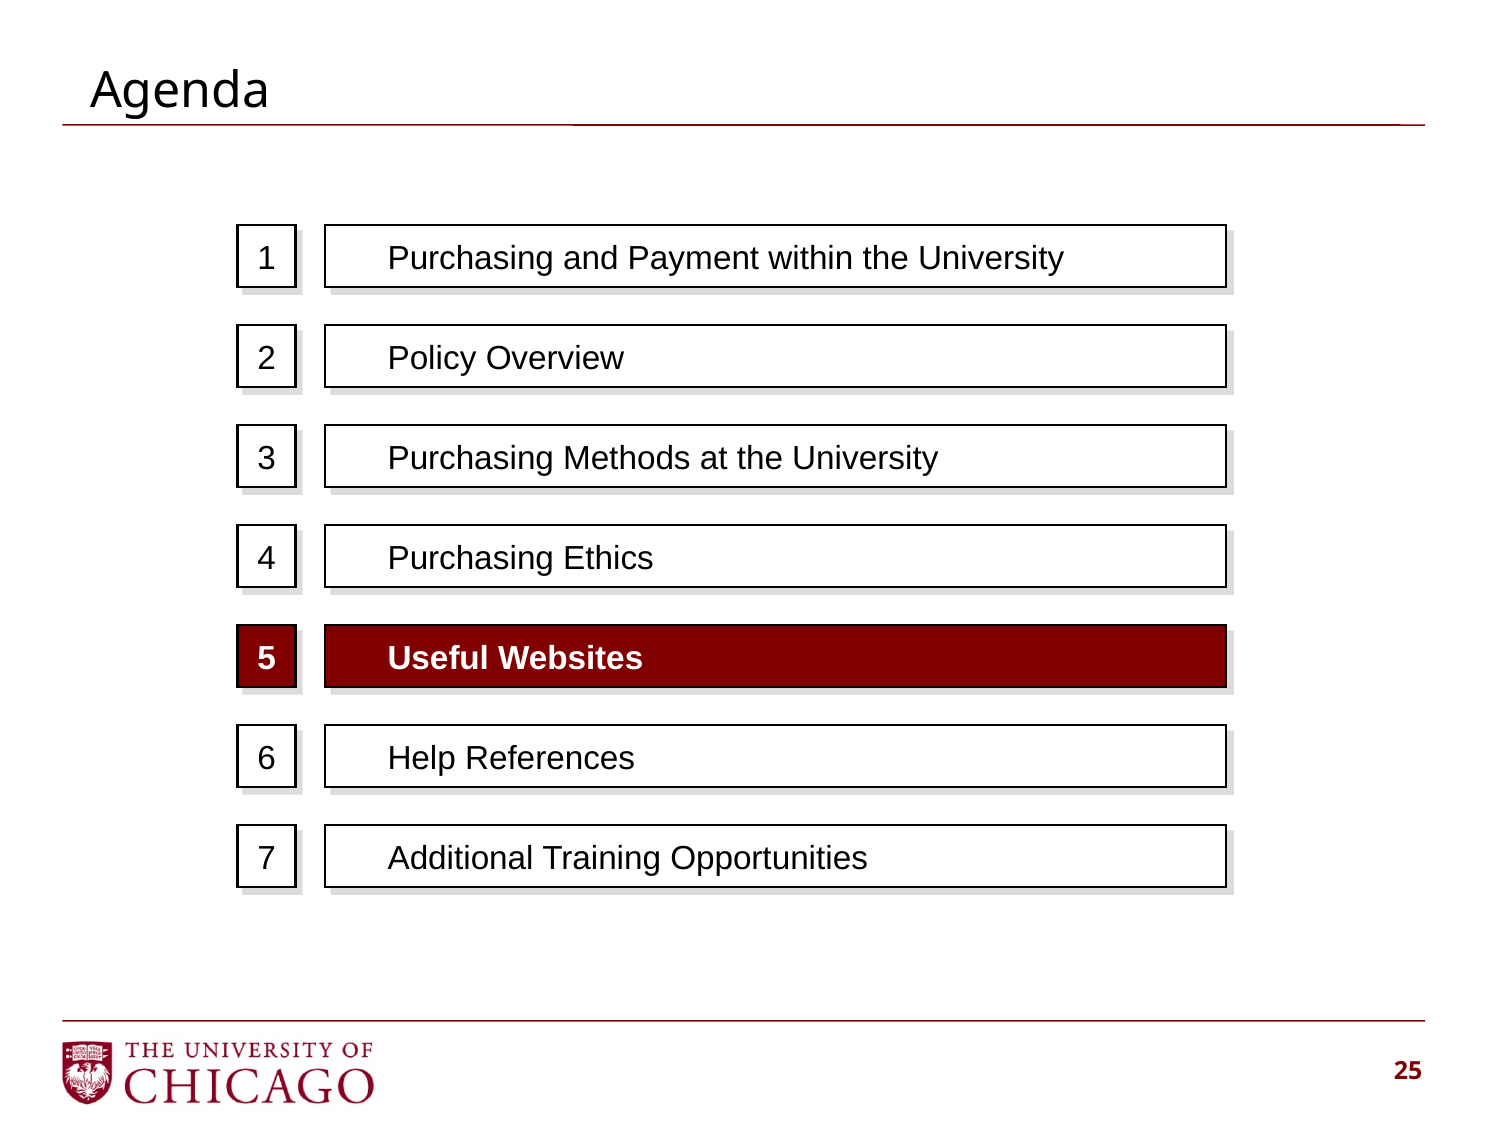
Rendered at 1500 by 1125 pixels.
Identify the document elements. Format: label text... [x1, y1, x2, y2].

text_box Help References [324, 724, 1227, 788]
text_box 7 [237, 825, 296, 888]
picture [54, 1023, 383, 1122]
text_box 1 [237, 224, 296, 288]
text_box Additional Training Opportunities [324, 824, 1227, 888]
text_box 6 [237, 725, 296, 788]
text_box Purchasing Methods at the University [324, 424, 1227, 488]
text_box Useful Websites [324, 625, 1227, 688]
title Agenda [74, 37, 1388, 126]
text_box Purchasing Ethics [324, 524, 1227, 588]
slide_number 25 [1112, 1046, 1438, 1125]
text_box 2 [237, 324, 296, 388]
text_box 4 [237, 524, 296, 588]
text_box 5 [237, 625, 296, 688]
text_box Purchasing and Payment within the University [324, 224, 1227, 288]
text_box 3 [237, 424, 296, 488]
text_box Policy Overview [324, 324, 1227, 388]
